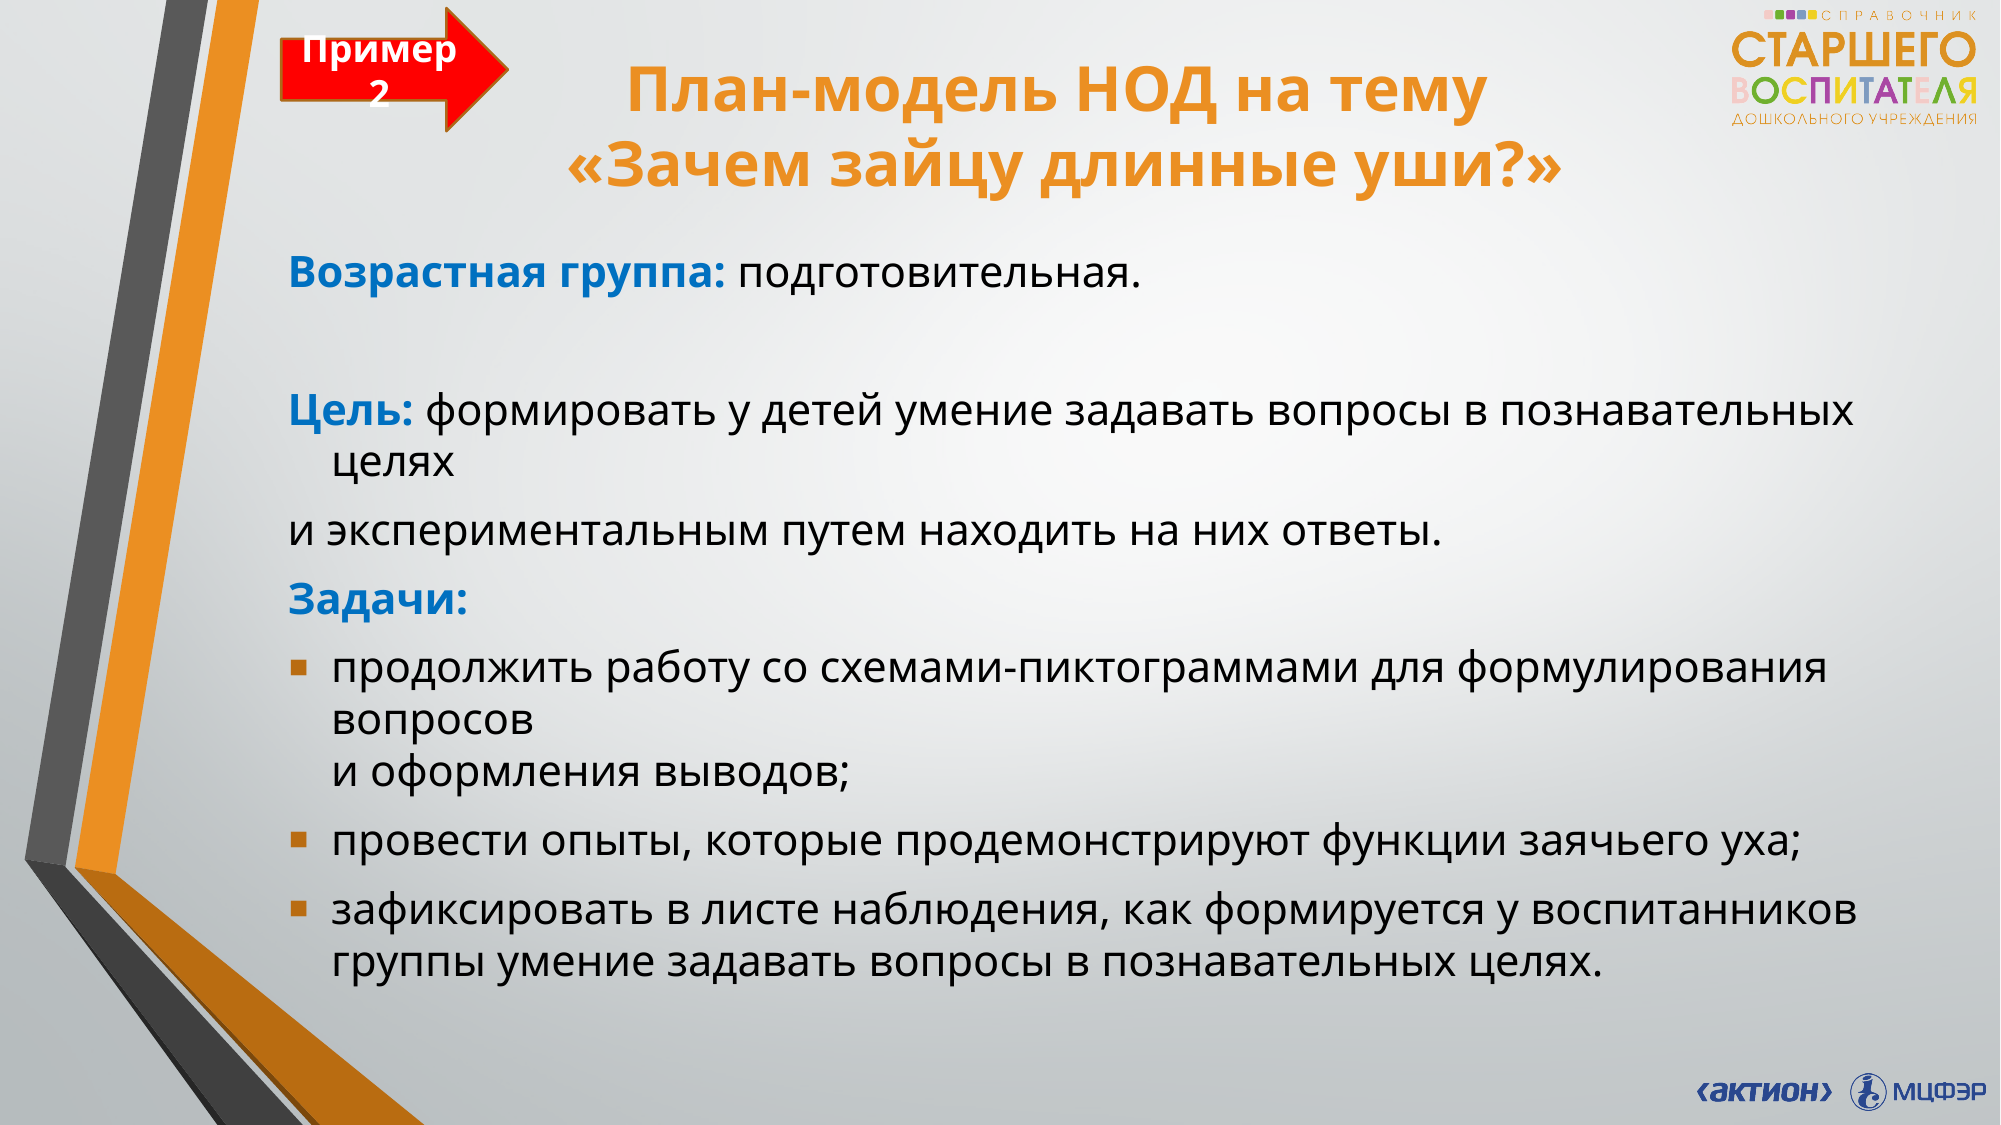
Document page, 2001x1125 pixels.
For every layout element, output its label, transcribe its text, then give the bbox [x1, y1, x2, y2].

picture [1731, 10, 1976, 126]
picture [1697, 1073, 1986, 1112]
text_box Пример 2 [279, 6, 509, 133]
title План-­модель НОД на тему «Зачем зайцу длинные уши?» [353, 41, 1777, 206]
list Возрастная группа: подготовительная. Цель: формировать у детей умение задавать вопросы в познавательных целях и экспериментальным путем находить на них ответы. Задачи: продолжить работу со схемами-пиктограммами для формулирования вопросов и оформления выводов; провести опыты, которые продемонстрируют функции заячьего уха; зафиксировать в листе наблюдения, как формируется у воспитанников группы умение задавать вопросы в познавательных целях. [272, 236, 1887, 1012]
